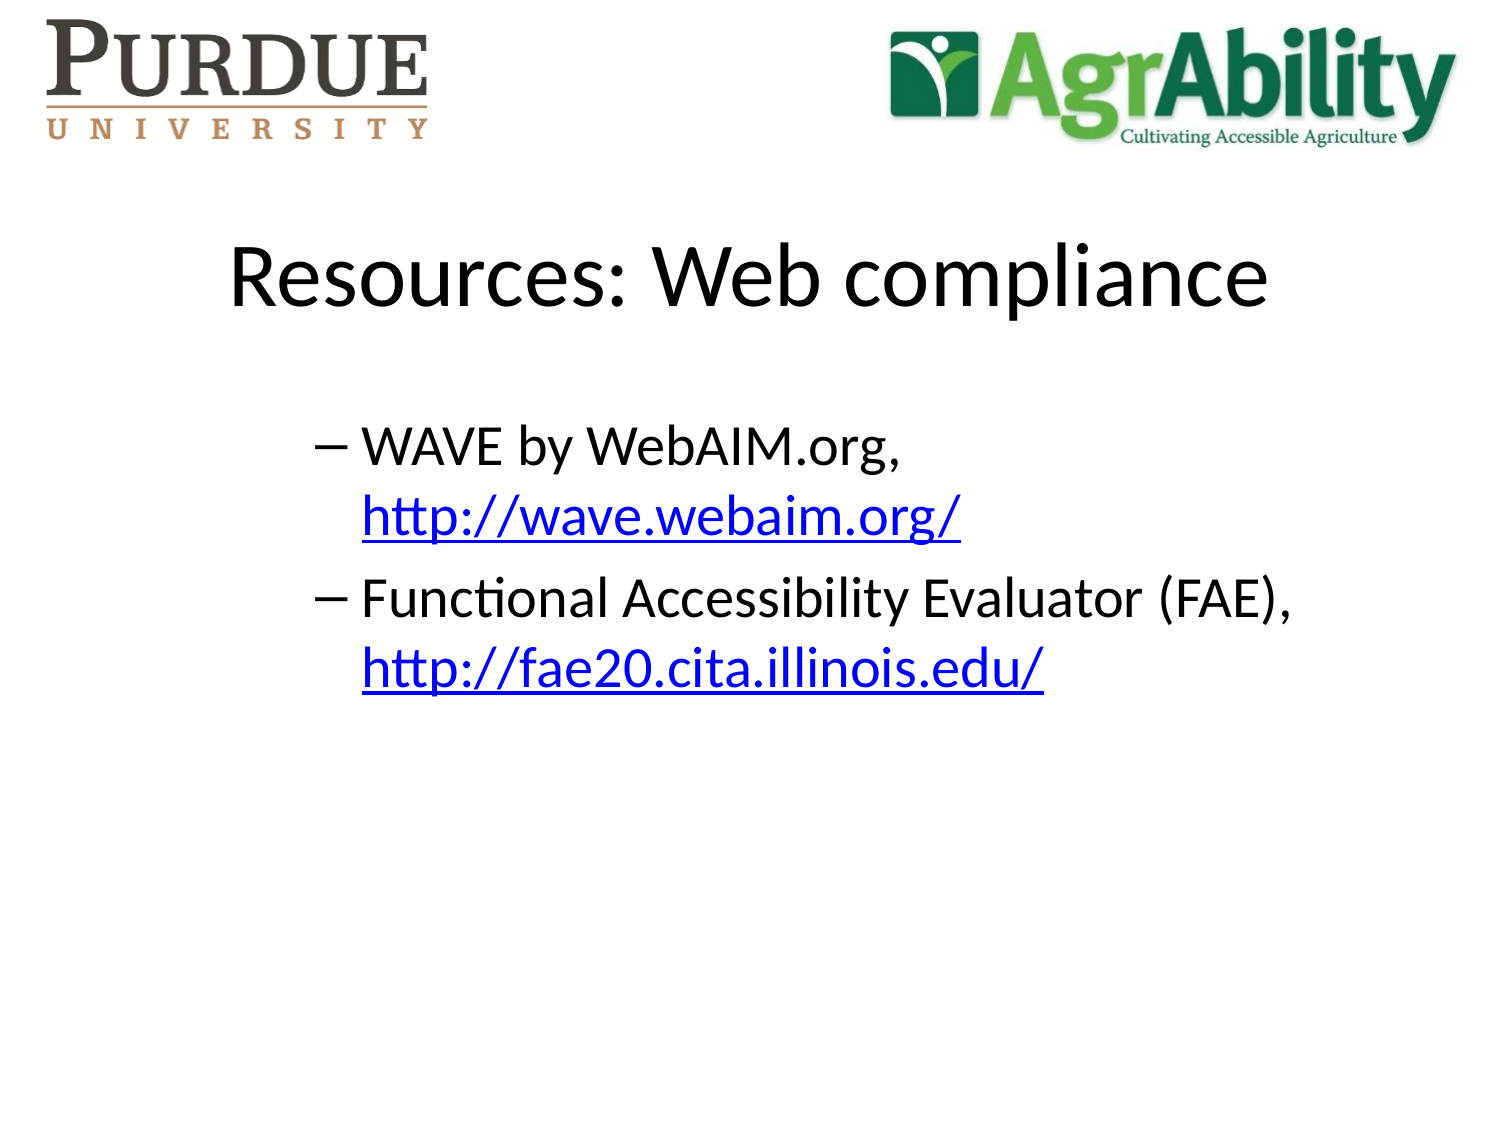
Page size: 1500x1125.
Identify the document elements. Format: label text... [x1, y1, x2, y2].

picture [886, 24, 1463, 151]
picture [24, 7, 453, 150]
list WAVE by WebAIM.org, http://wave.webaim.org/ Functional Accessibility Evaluator (FAE), http://fae20.cita.illinois.edu/ [225, 399, 1425, 963]
title Resources: Web compliance [150, 249, 1350, 400]
